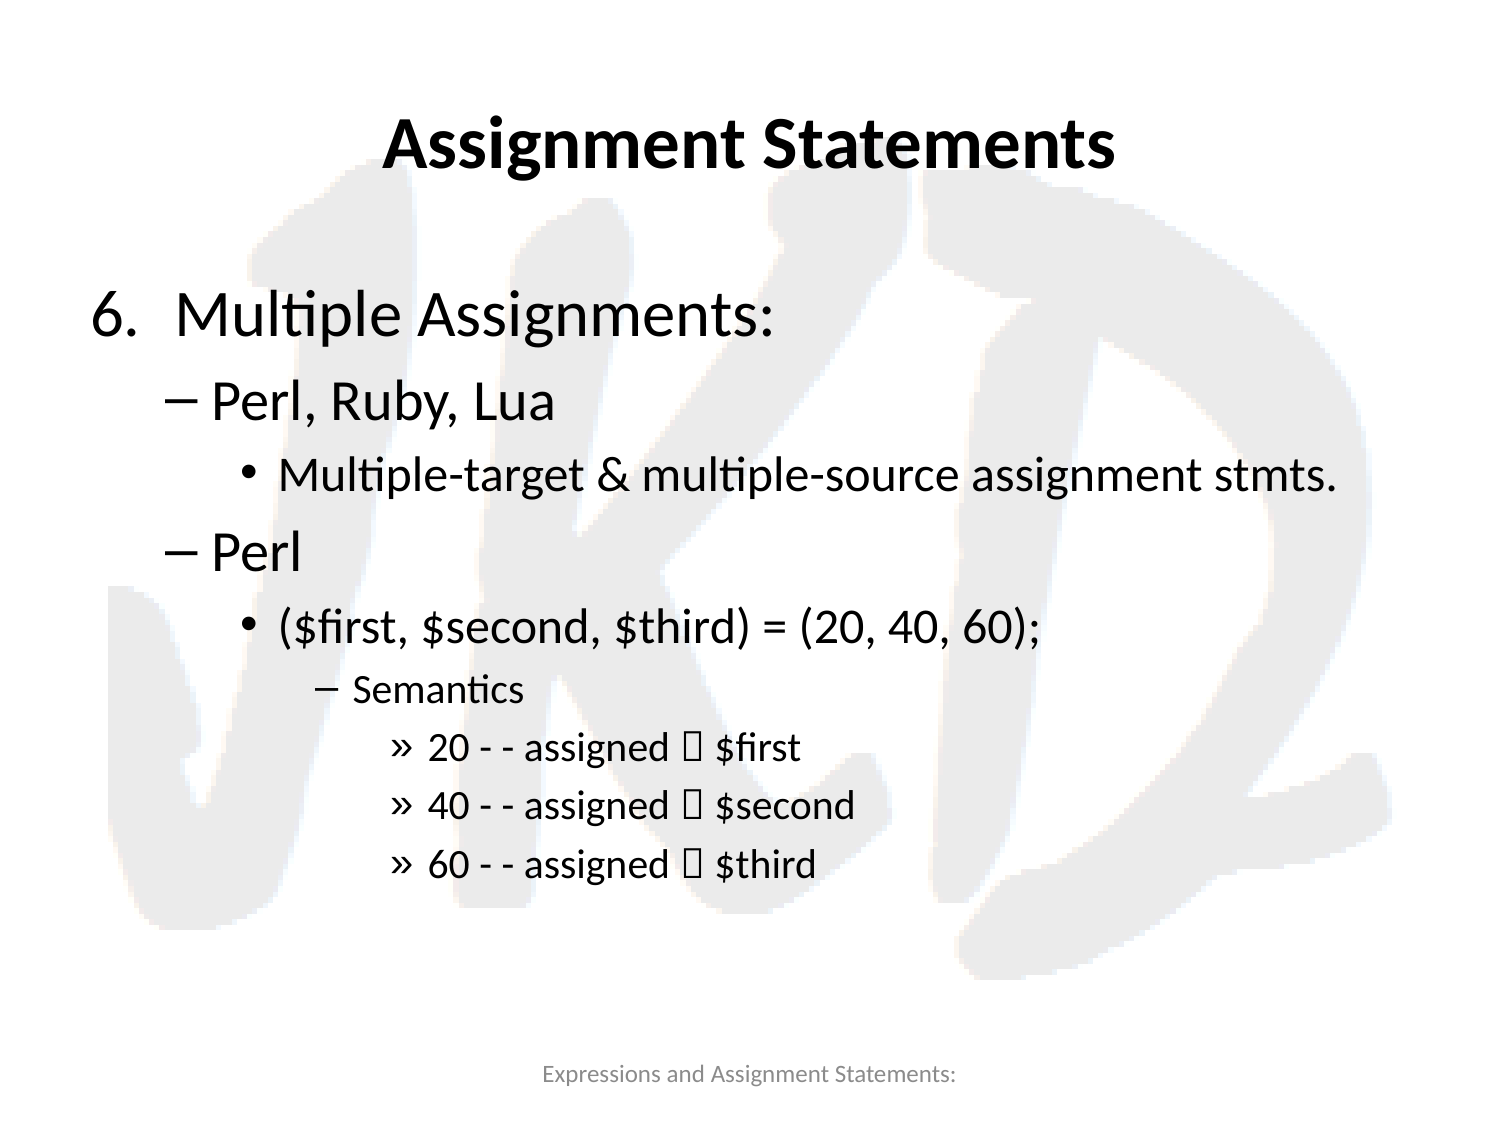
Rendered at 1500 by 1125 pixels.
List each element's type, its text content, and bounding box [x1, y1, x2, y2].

footer Expressions and Assignment Statements: [512, 1042, 988, 1103]
list Multiple Assignments: Perl, Ruby, Lua Multiple-target & multiple-source assignment stmts. Perl ($first, $second, $third) = (20, 40, 60); Semantics 20 - - assigned  $first 40 - - assigned  $second 60 - - assigned  $third [75, 262, 1425, 1005]
title Assignment Statements [75, 45, 1425, 233]
